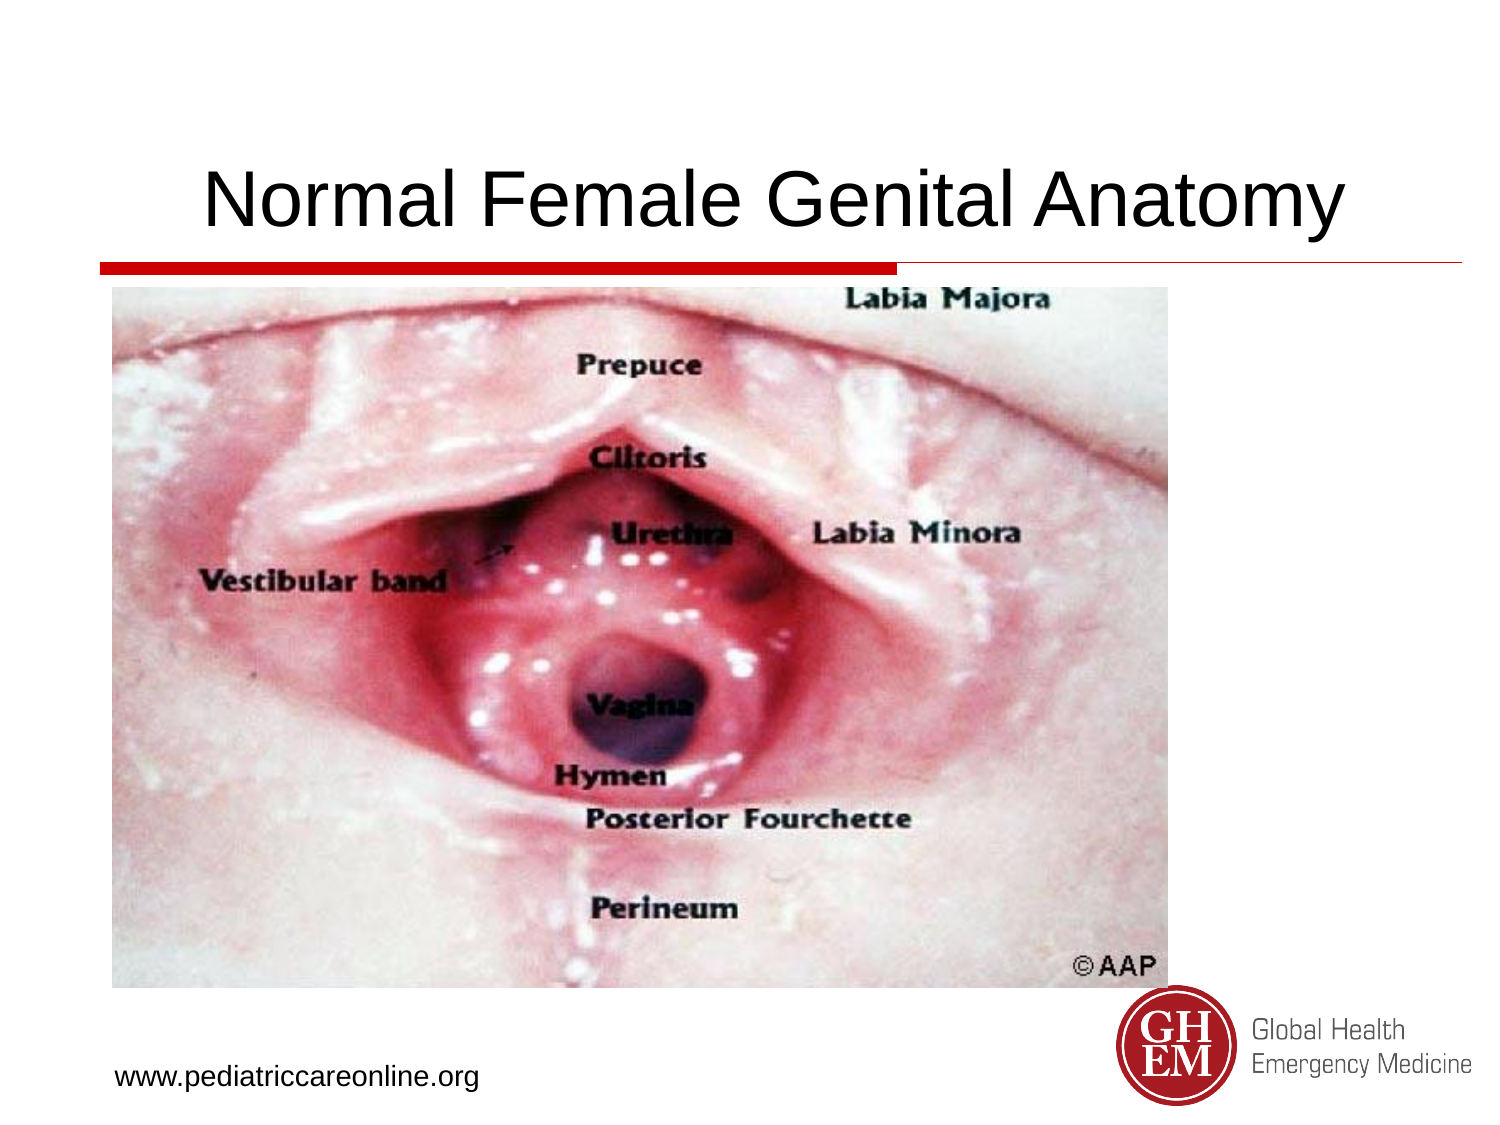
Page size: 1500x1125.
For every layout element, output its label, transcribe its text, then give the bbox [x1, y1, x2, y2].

picture [1116, 985, 1471, 1106]
text_box www.pediatriccareonline.org [99, 1049, 1213, 1100]
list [111, 287, 1169, 988]
title Normal Female Genital Anatomy [187, 50, 1500, 250]
